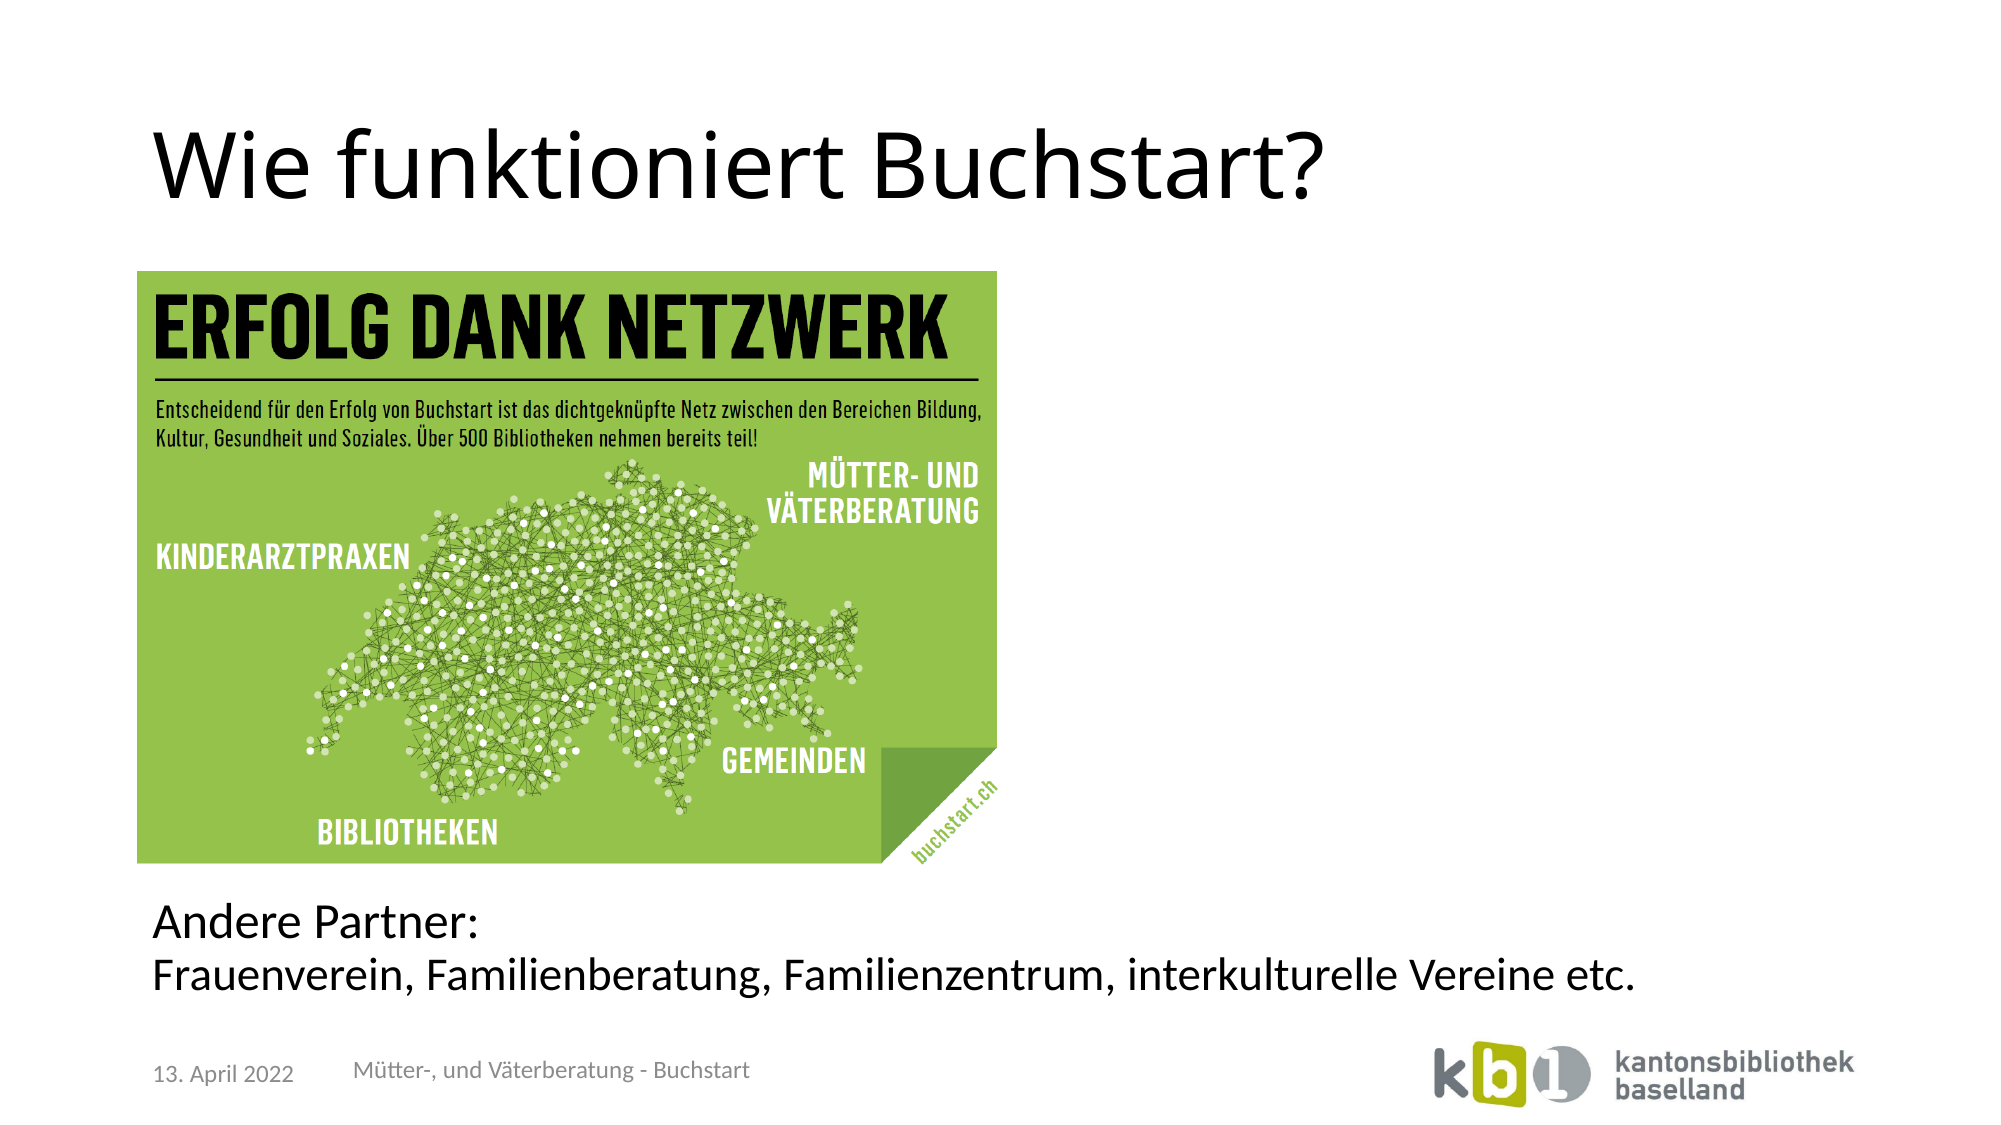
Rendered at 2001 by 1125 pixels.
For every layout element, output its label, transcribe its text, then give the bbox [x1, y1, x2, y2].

footer Mütter-, und Väterberatung - Buchstart [337, 1035, 1391, 1103]
picture [1425, 1035, 1863, 1114]
title Wie funktioniert Buchstart? [137, 59, 1863, 278]
list Andere Partner: Frauenverein, Familienberatung, Familienzentrum, interkulturelle Vereine etc. [137, 299, 1863, 1014]
picture [137, 269, 998, 870]
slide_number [137, 1042, 319, 1103]
